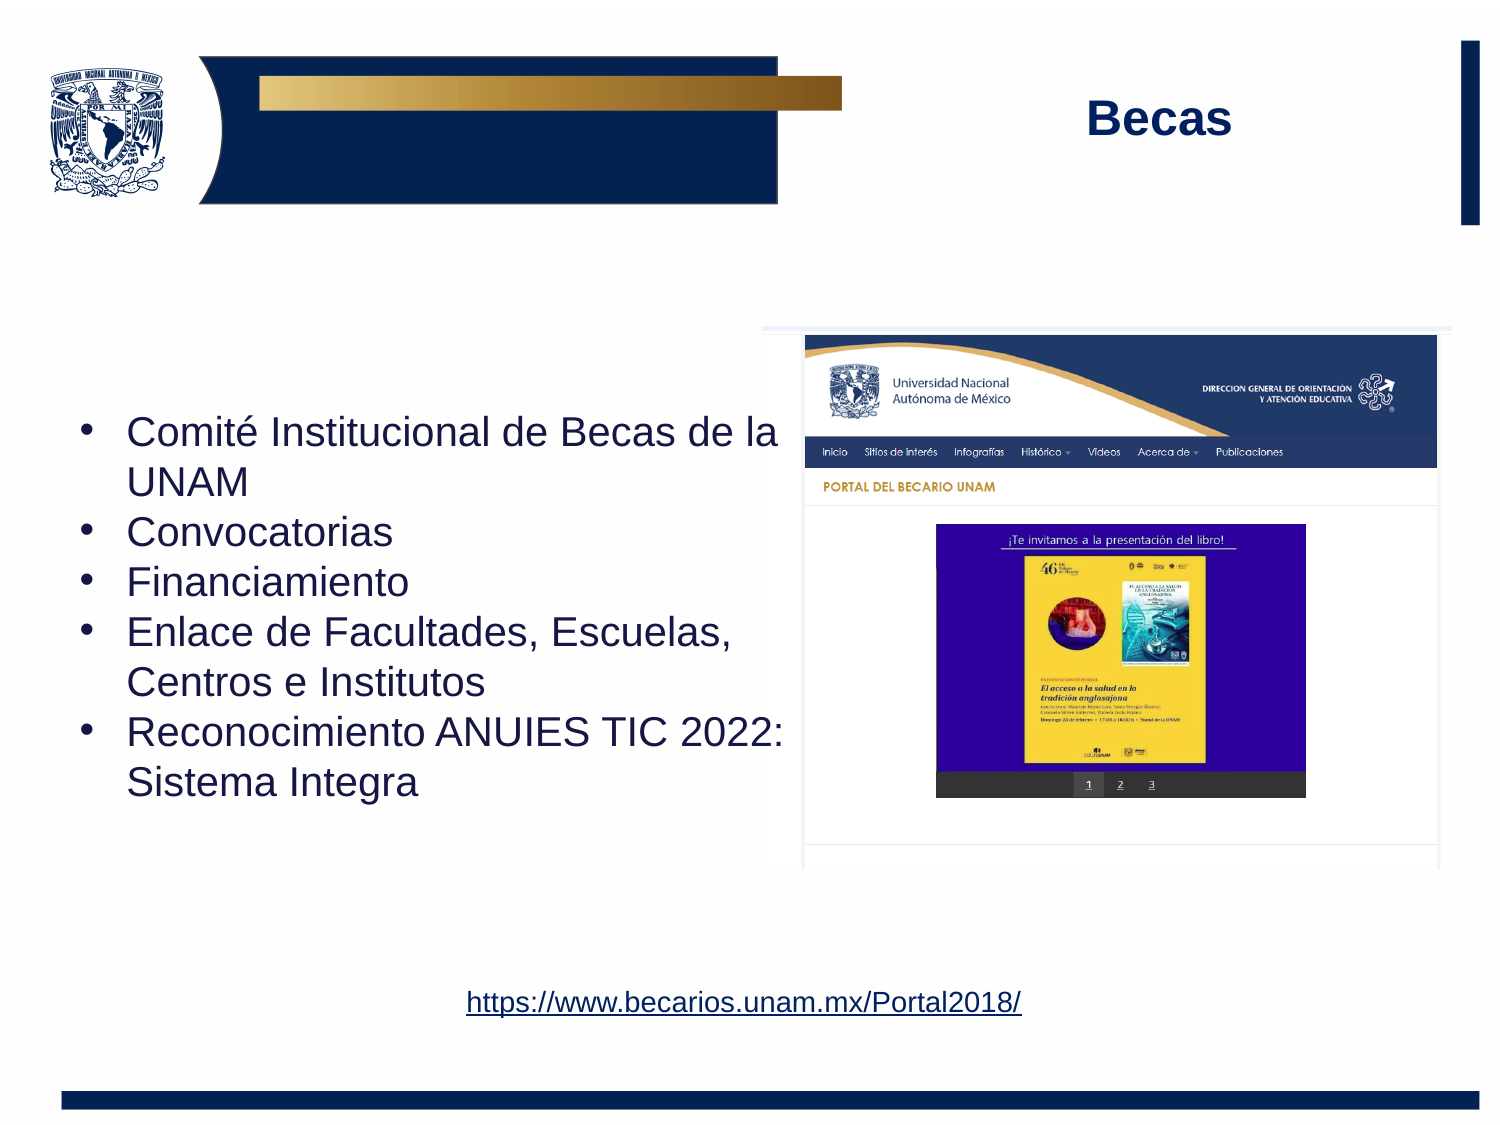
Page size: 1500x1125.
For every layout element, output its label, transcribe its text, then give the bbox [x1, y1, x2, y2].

picture [0, 12, 1500, 1125]
text_box https://www.becarios.unam.mx/Portal2018/ [451, 975, 1363, 1026]
text_box Comité Institucional de Becas de la UNAM Convocatorias Financiamiento Enlace de Facultades, Escuelas, Centros e Institutos Reconocimiento ANUIES TIC 2022: Sistema Integra [64, 397, 756, 812]
text_box Becas [1071, 78, 1500, 153]
